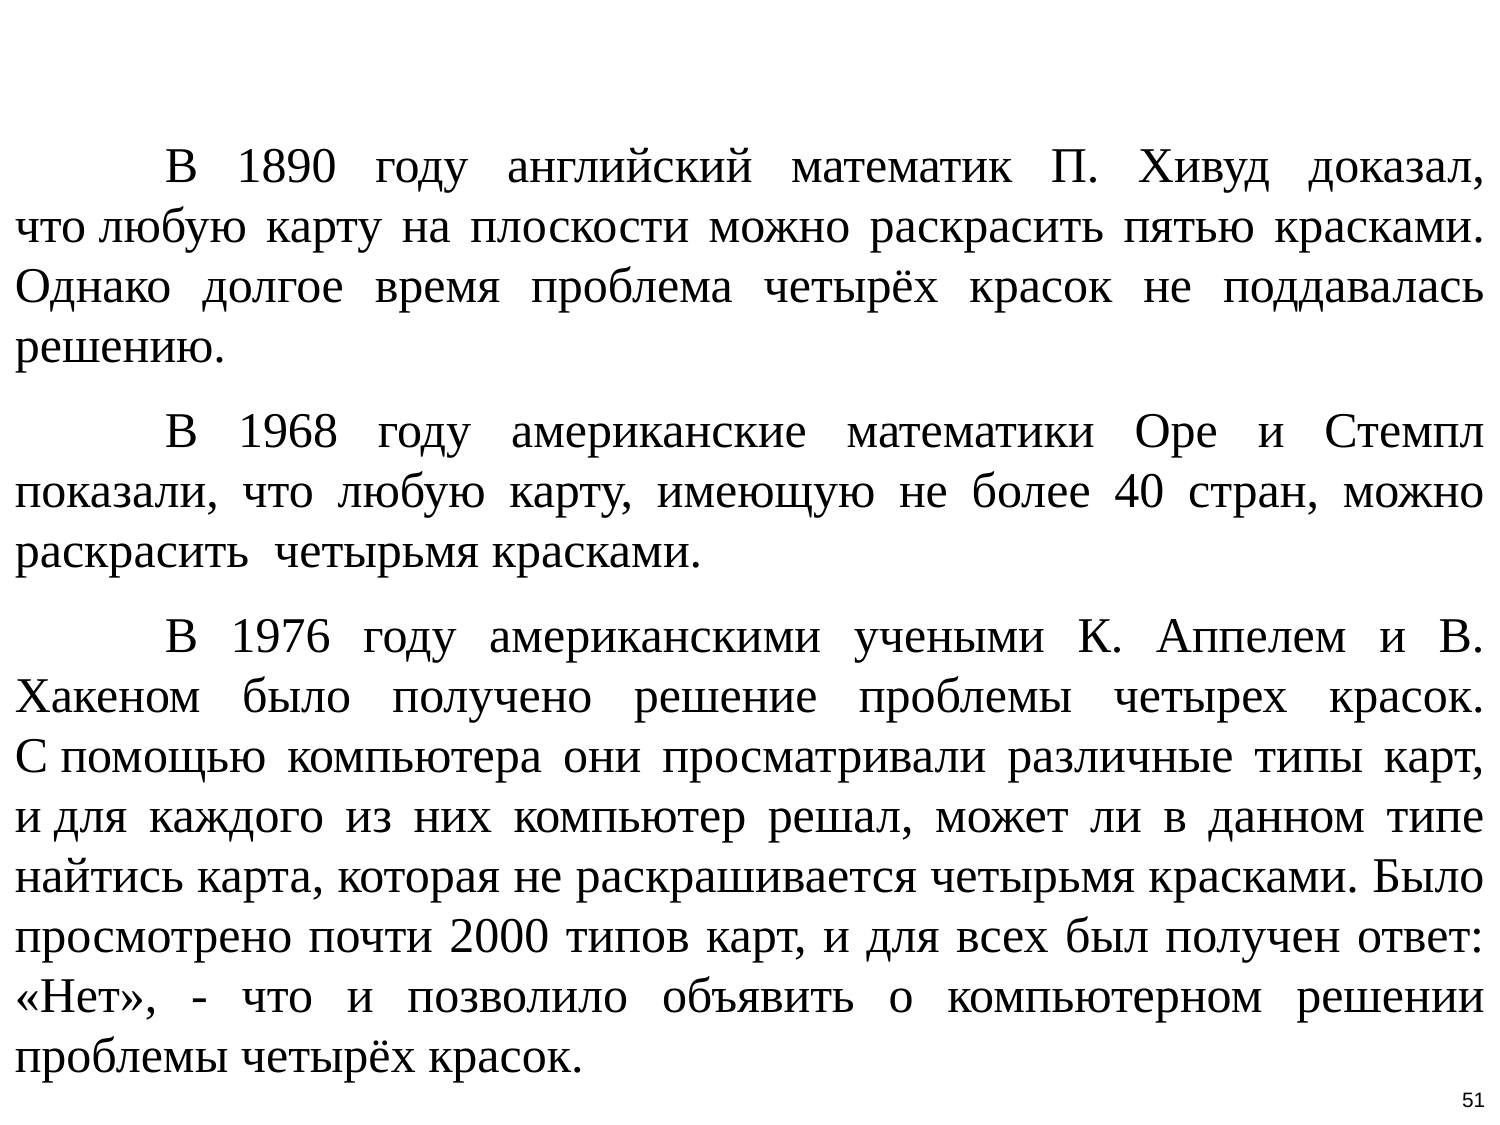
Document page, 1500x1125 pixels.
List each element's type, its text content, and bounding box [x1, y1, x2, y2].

text_box В 1890 году английский математик П. Хивуд доказал, что любую карту на плоскости можно раскрасить пятью красками. Однако долгое время проблема четырёх красок не поддавалась решению. В 1968 году американские математики Оре и Стемпл показали, что любую карту, имеющую не более 40 стран, можно раскрасить четырьмя красками. В 1976 году американскими учеными К. Аппелем и В. Хакеном было получено решение проблемы четырех красок. С помощью компьютера они просматривали различные типы карт, и для каждого из них компьютер решал, может ли в данном типе найтись карта, которая не раскрашивается четырьмя красками. Было просмотрено почти 2000 типов карт, и для всех был получен ответ: «Нет», - что и позволило объявить о компьютерном решении проблемы четырёх красок. [0, 124, 1500, 1090]
slide_number 51 [1417, 1079, 1500, 1125]
